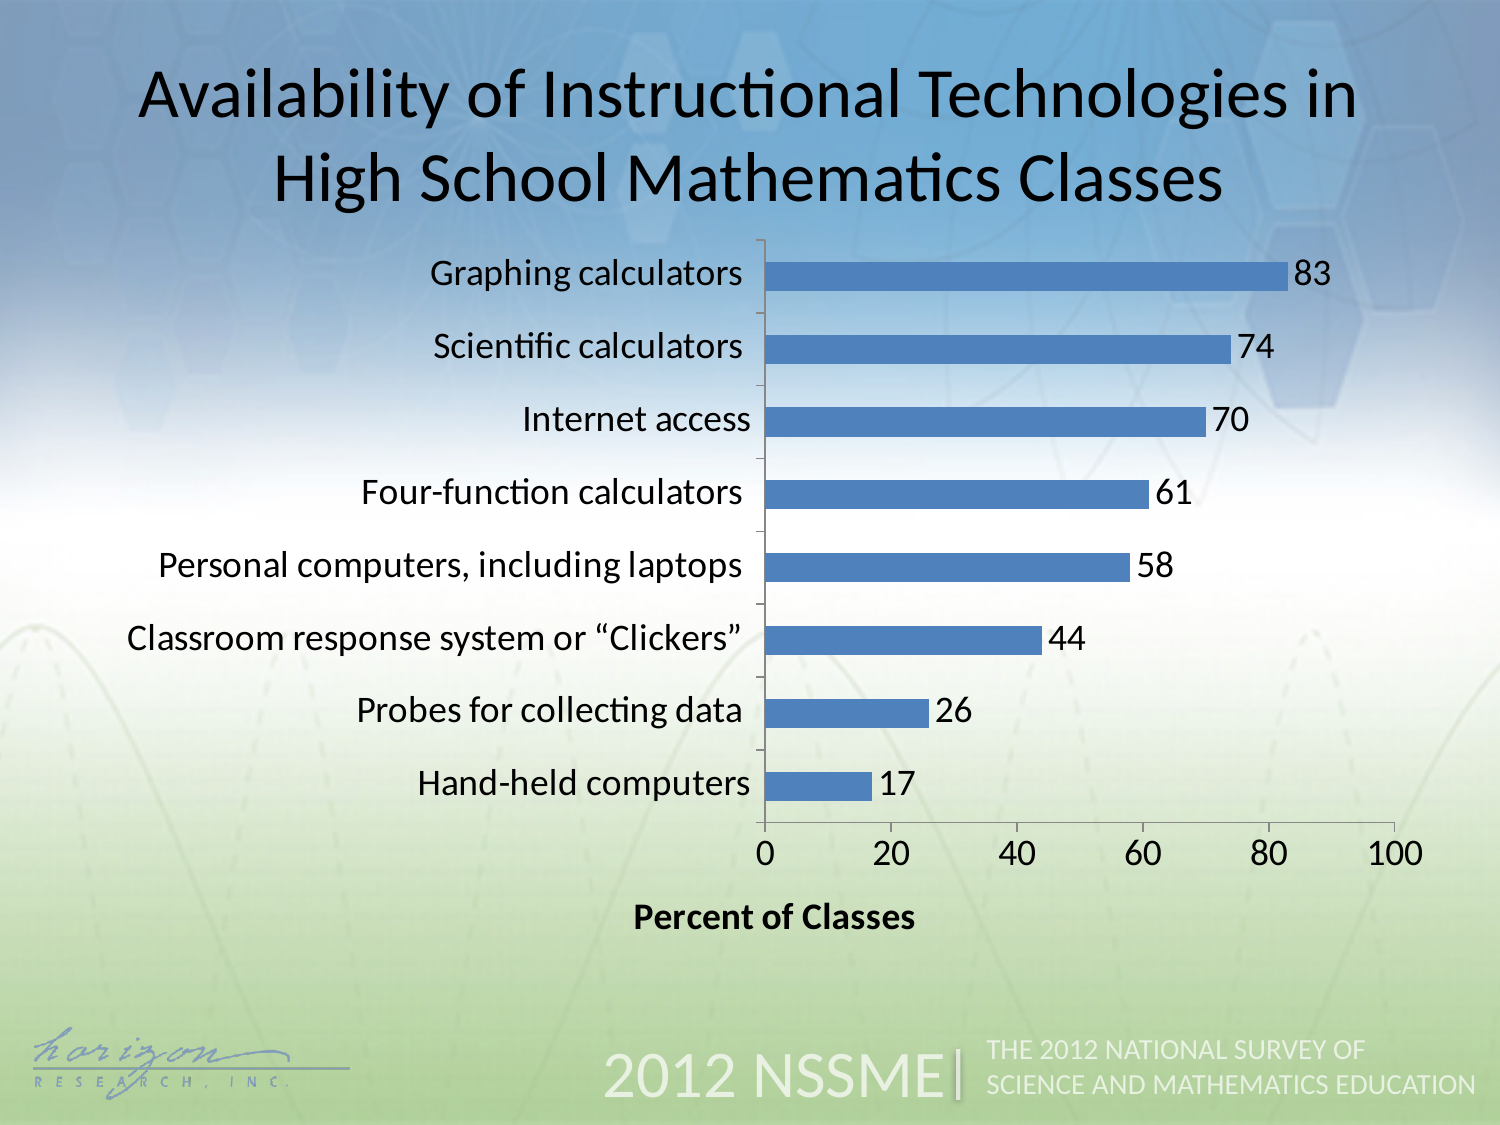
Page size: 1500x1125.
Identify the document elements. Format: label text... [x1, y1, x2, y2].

text_box Availability of Instructional Technologies in High School Mathematics Classes [74, 37, 1425, 225]
picture [0, 0, 1500, 1125]
chart [99, 224, 1451, 976]
